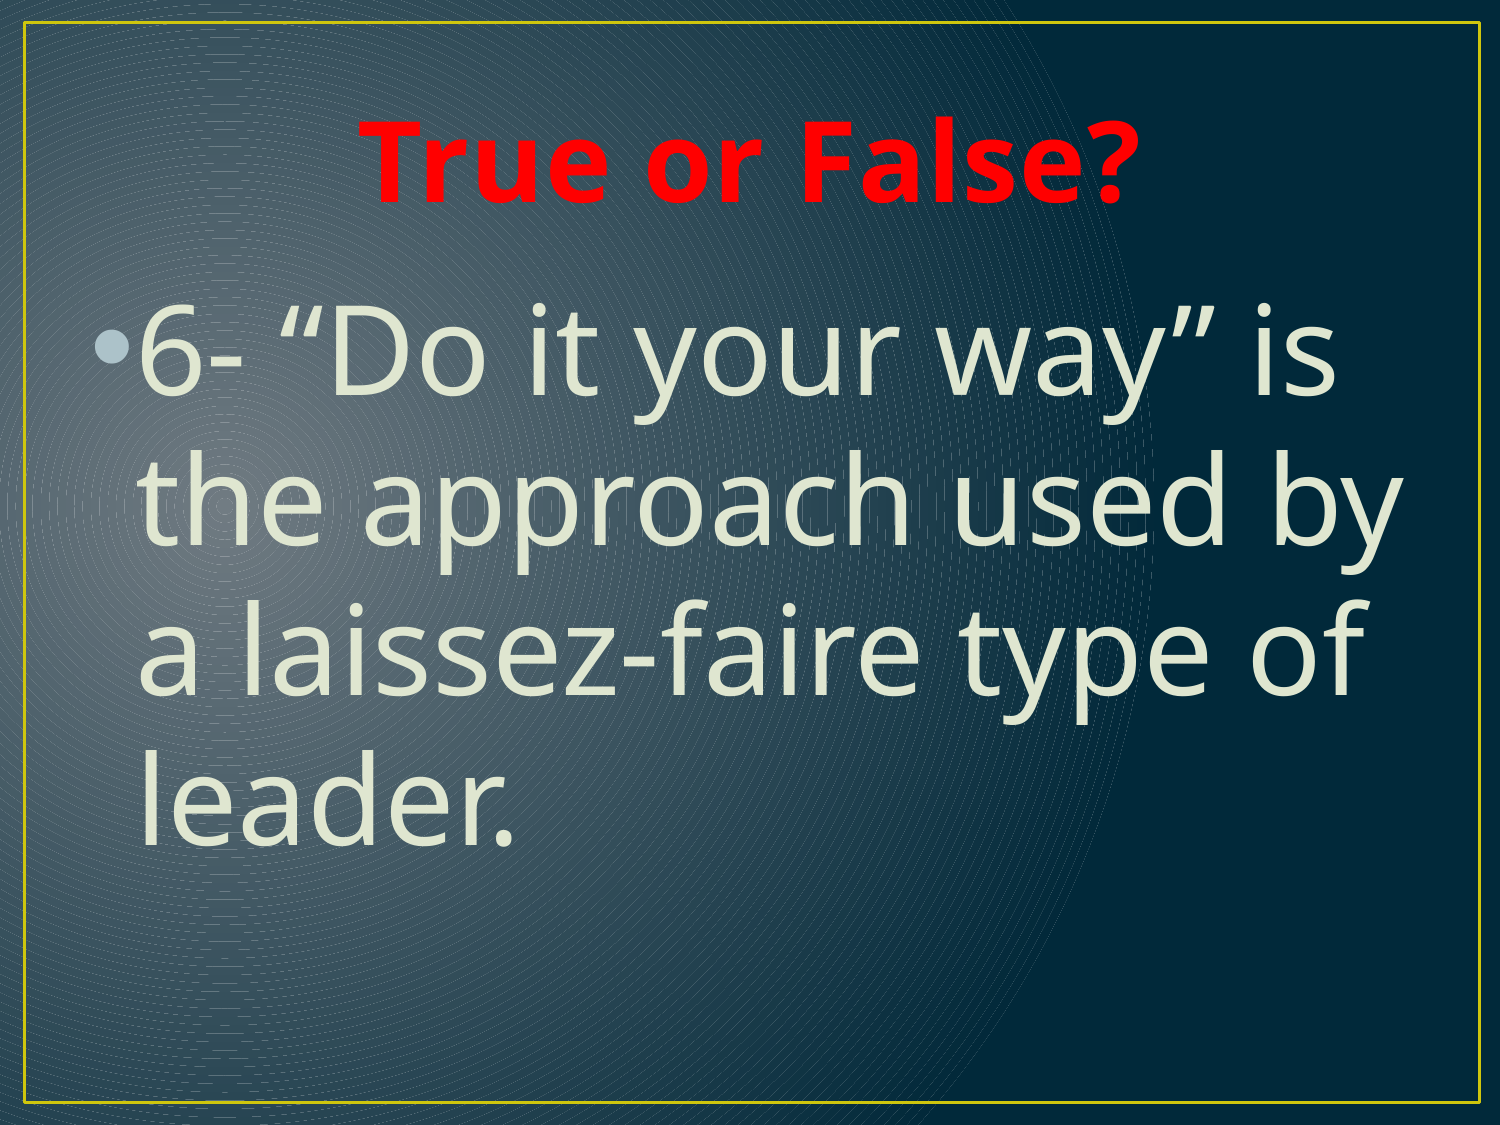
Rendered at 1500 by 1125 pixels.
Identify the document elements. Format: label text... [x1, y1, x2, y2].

title True or False? [75, 45, 1425, 233]
list 6- “Do it your way” is the approach used by a laissez-faire type of leader. [75, 262, 1425, 1005]
